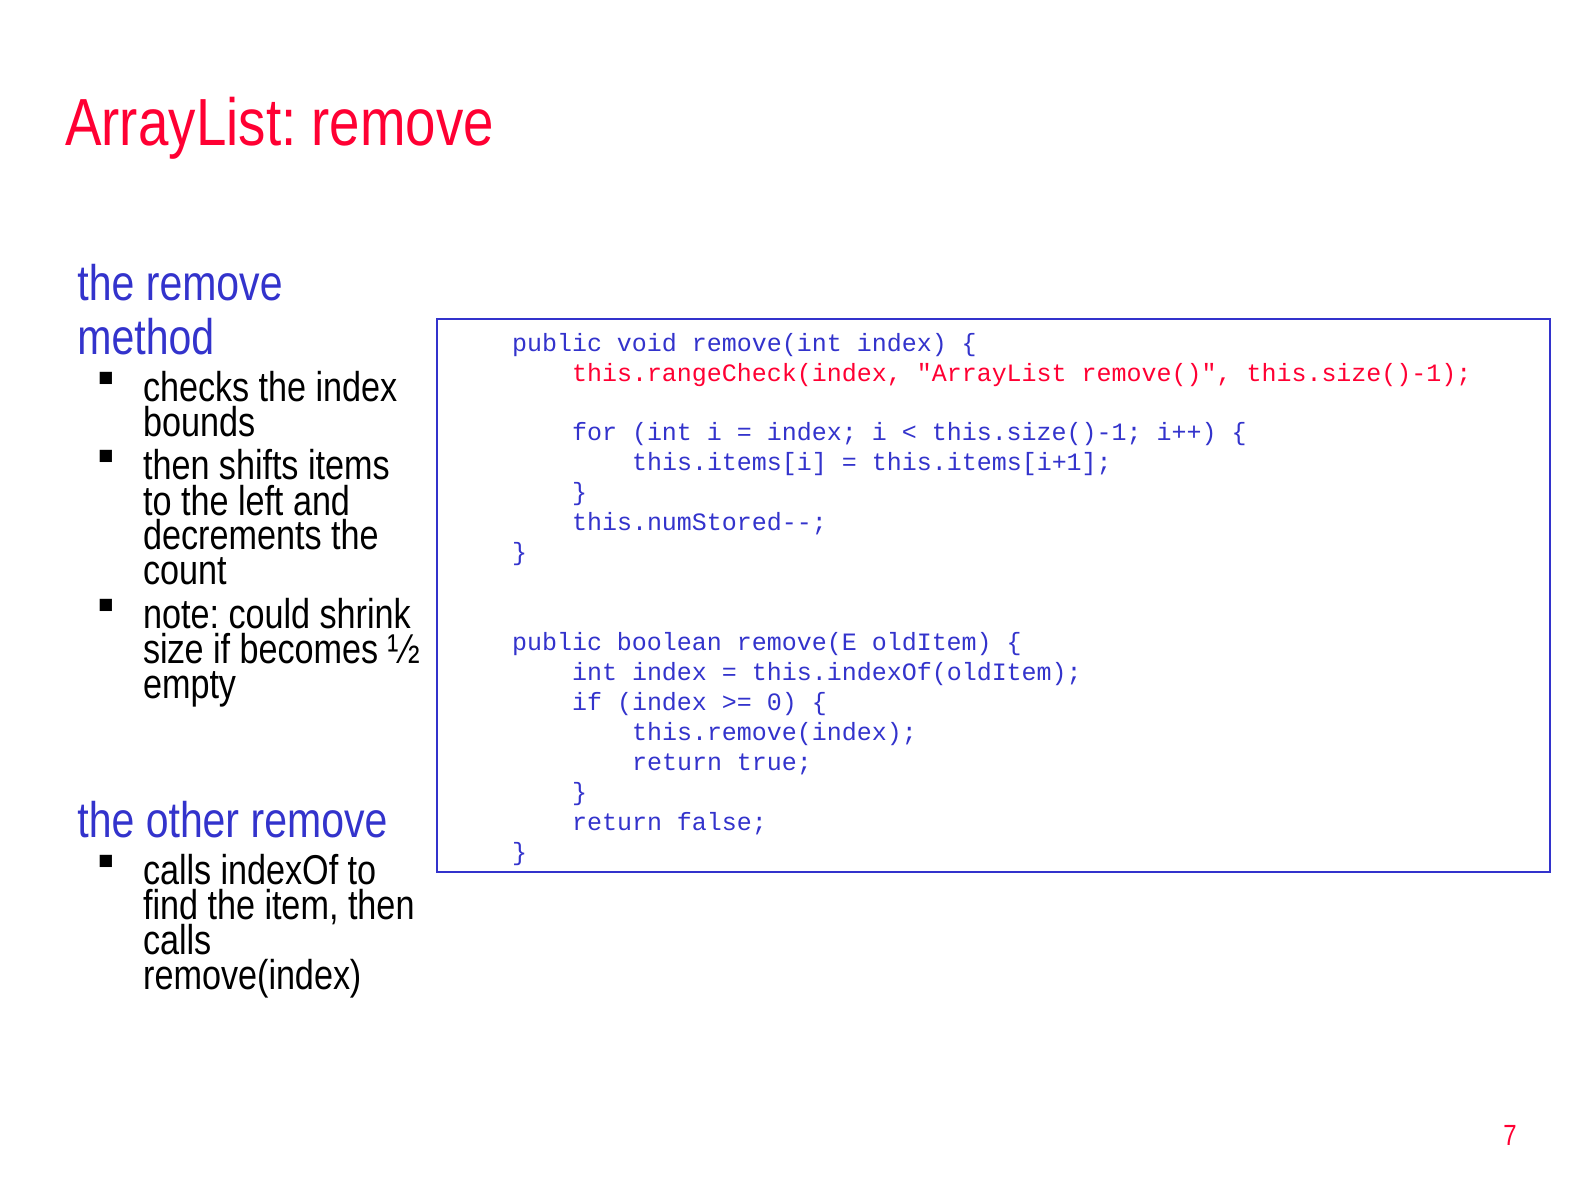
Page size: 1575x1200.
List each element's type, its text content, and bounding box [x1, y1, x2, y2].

list the remove method checks the index bounds then shifts items to the left and decrements the count note: could shrink size if becomes ½ empty the other remove calls indexOf to find the item, then calls remove(index) [62, 249, 438, 1000]
text_box public void remove(int index) { this.rangeCheck(index, "ArrayList remove()", this.size()-1); for (int i = index; i < this.size()-1; i++) { this.items[i] = this.items[i+1]; } this.numStored--; } public boolean remove(E oldItem) { int index = this.indexOf(oldItem); if (index >= 0) { this.remove(index); return true; } return false; } [437, 318, 1550, 873]
title ArrayList: remove [50, 62, 1538, 175]
slide_number 7 [1203, 1092, 1532, 1174]
